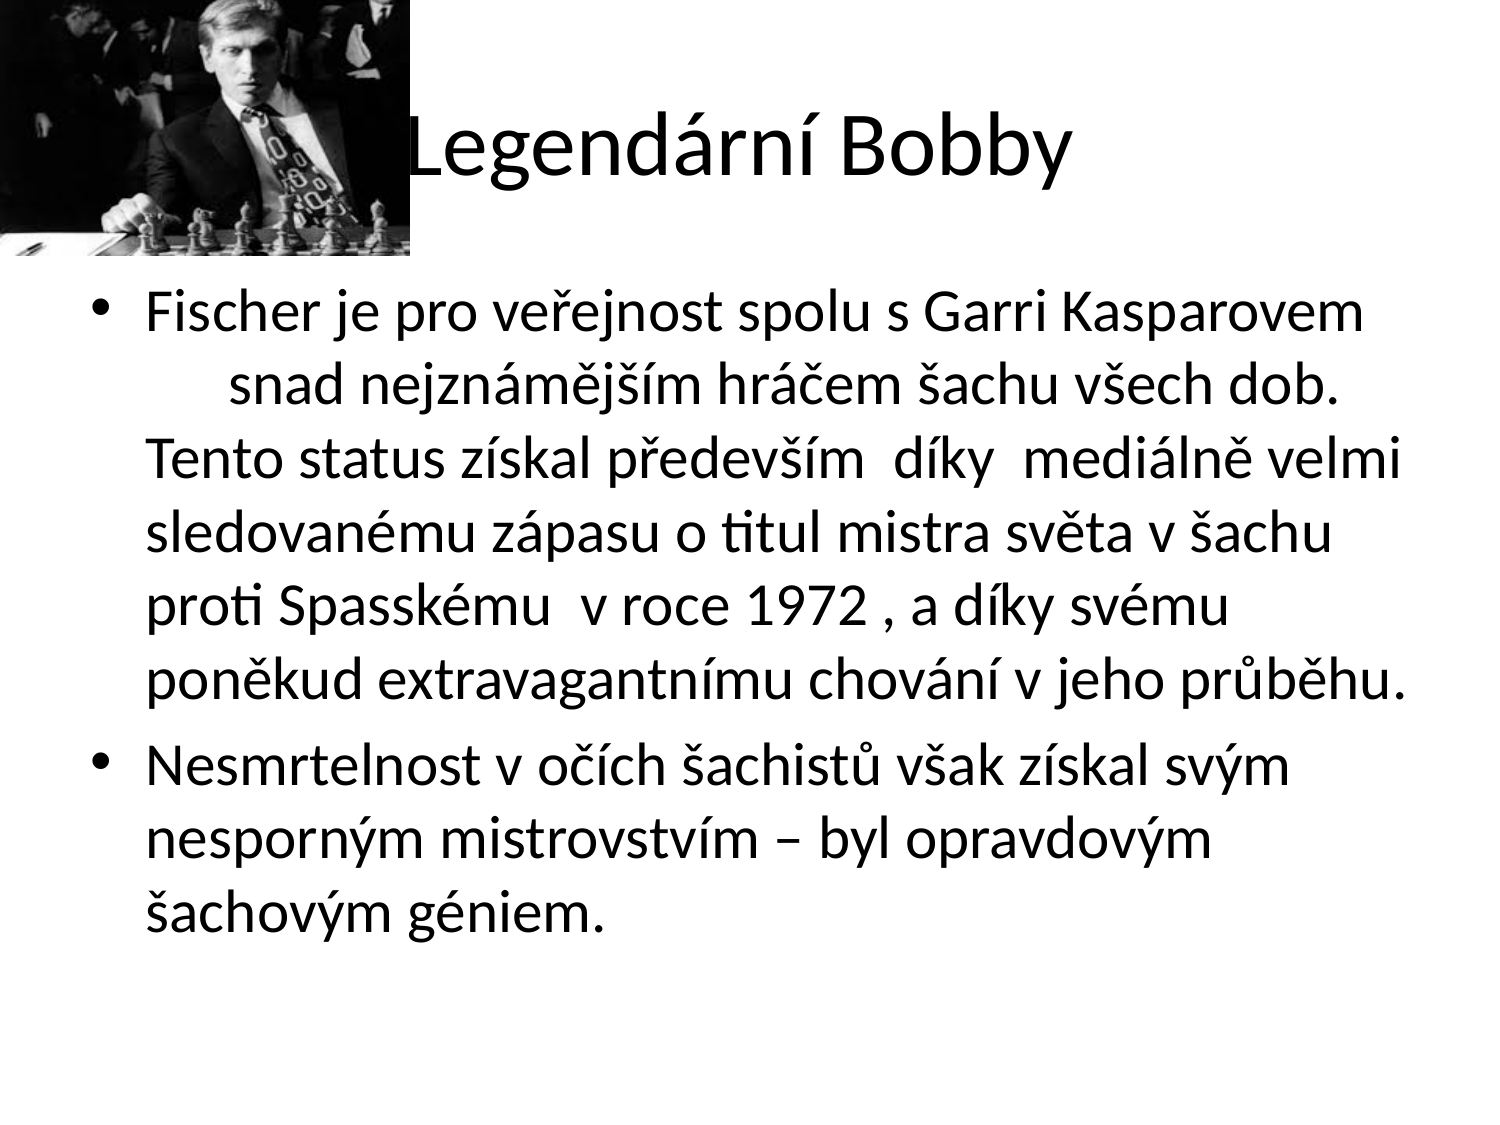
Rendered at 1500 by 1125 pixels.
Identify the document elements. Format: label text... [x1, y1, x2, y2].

picture [0, 0, 410, 256]
title Legendární Bobby [413, 45, 1425, 233]
list Fischer je pro veřejnost spolu s Garri Kasparovem snad nejznámějším hráčem šachu všech dob. Tento status získal především díky mediálně velmi sledovanému zápasu o titul mistra světa v šachu proti Spasskému v roce 1972 , a díky svému poněkud extravagantnímu chování v jeho průběhu. Nesmrtelnost v očích šachistů však získal svým nesporným mistrovstvím – byl opravdovým šachovým géniem. [75, 262, 1425, 1005]
